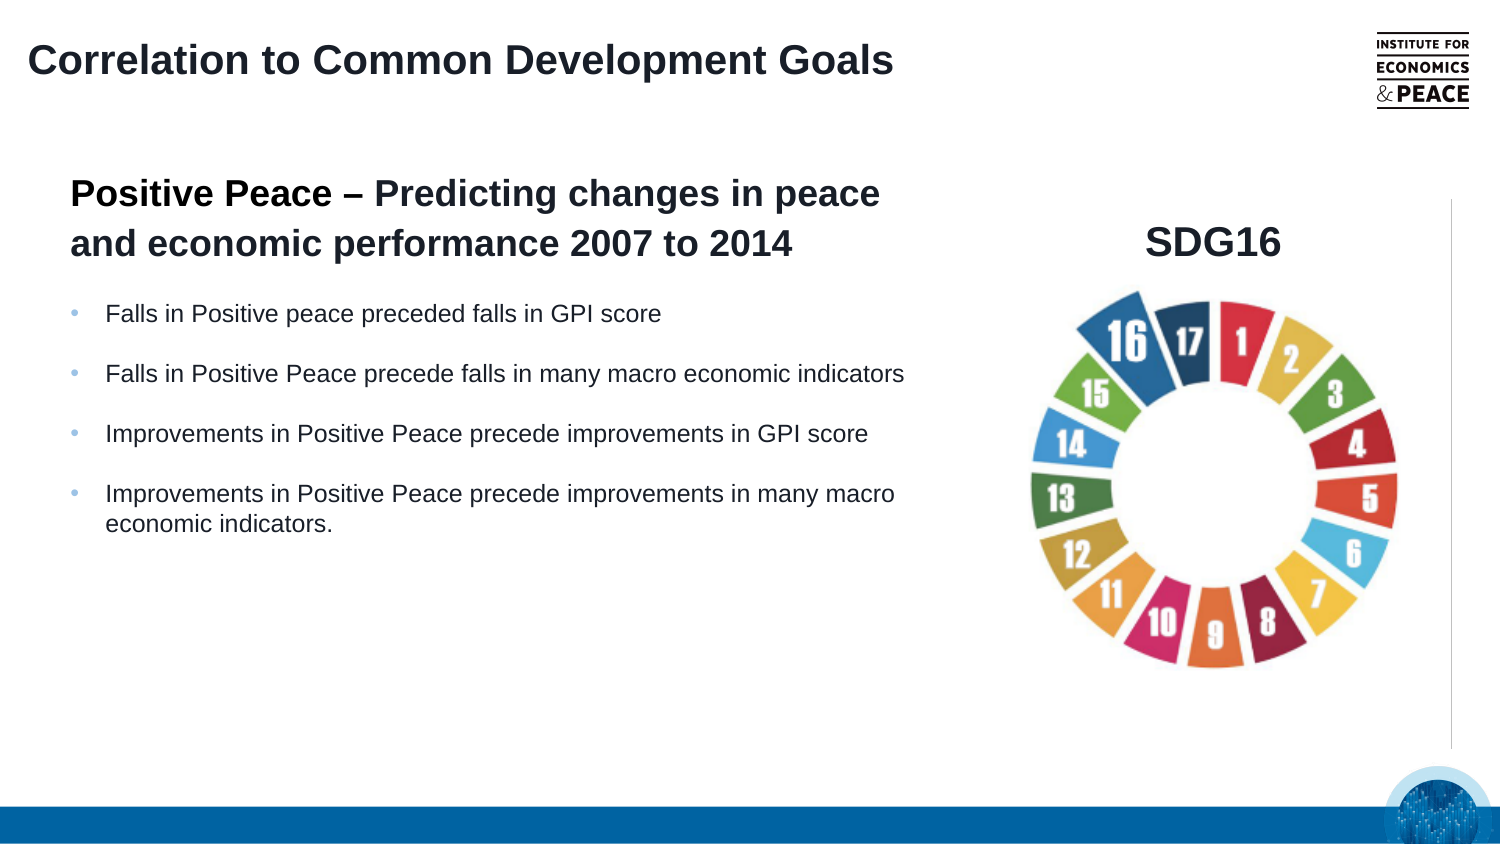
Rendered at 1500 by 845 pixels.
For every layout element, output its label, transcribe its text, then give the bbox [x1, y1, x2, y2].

picture [1377, 760, 1500, 844]
text_box Correlation to Common Development Goals [27, 27, 941, 73]
picture [1377, 32, 1469, 109]
text_box Falls in Positive peace preceded falls in GPI score Falls in Positive Peace precede falls in many macro economic indicators Improvements in Positive Peace precede improvements in GPI score Improvements in Positive Peace precede improvements in many macro economic indicators. [55, 290, 940, 575]
picture [940, 199, 1455, 749]
text_box Positive Peace – Predicting changes in peace and economic performance 2007 to 2014 [55, 156, 972, 272]
